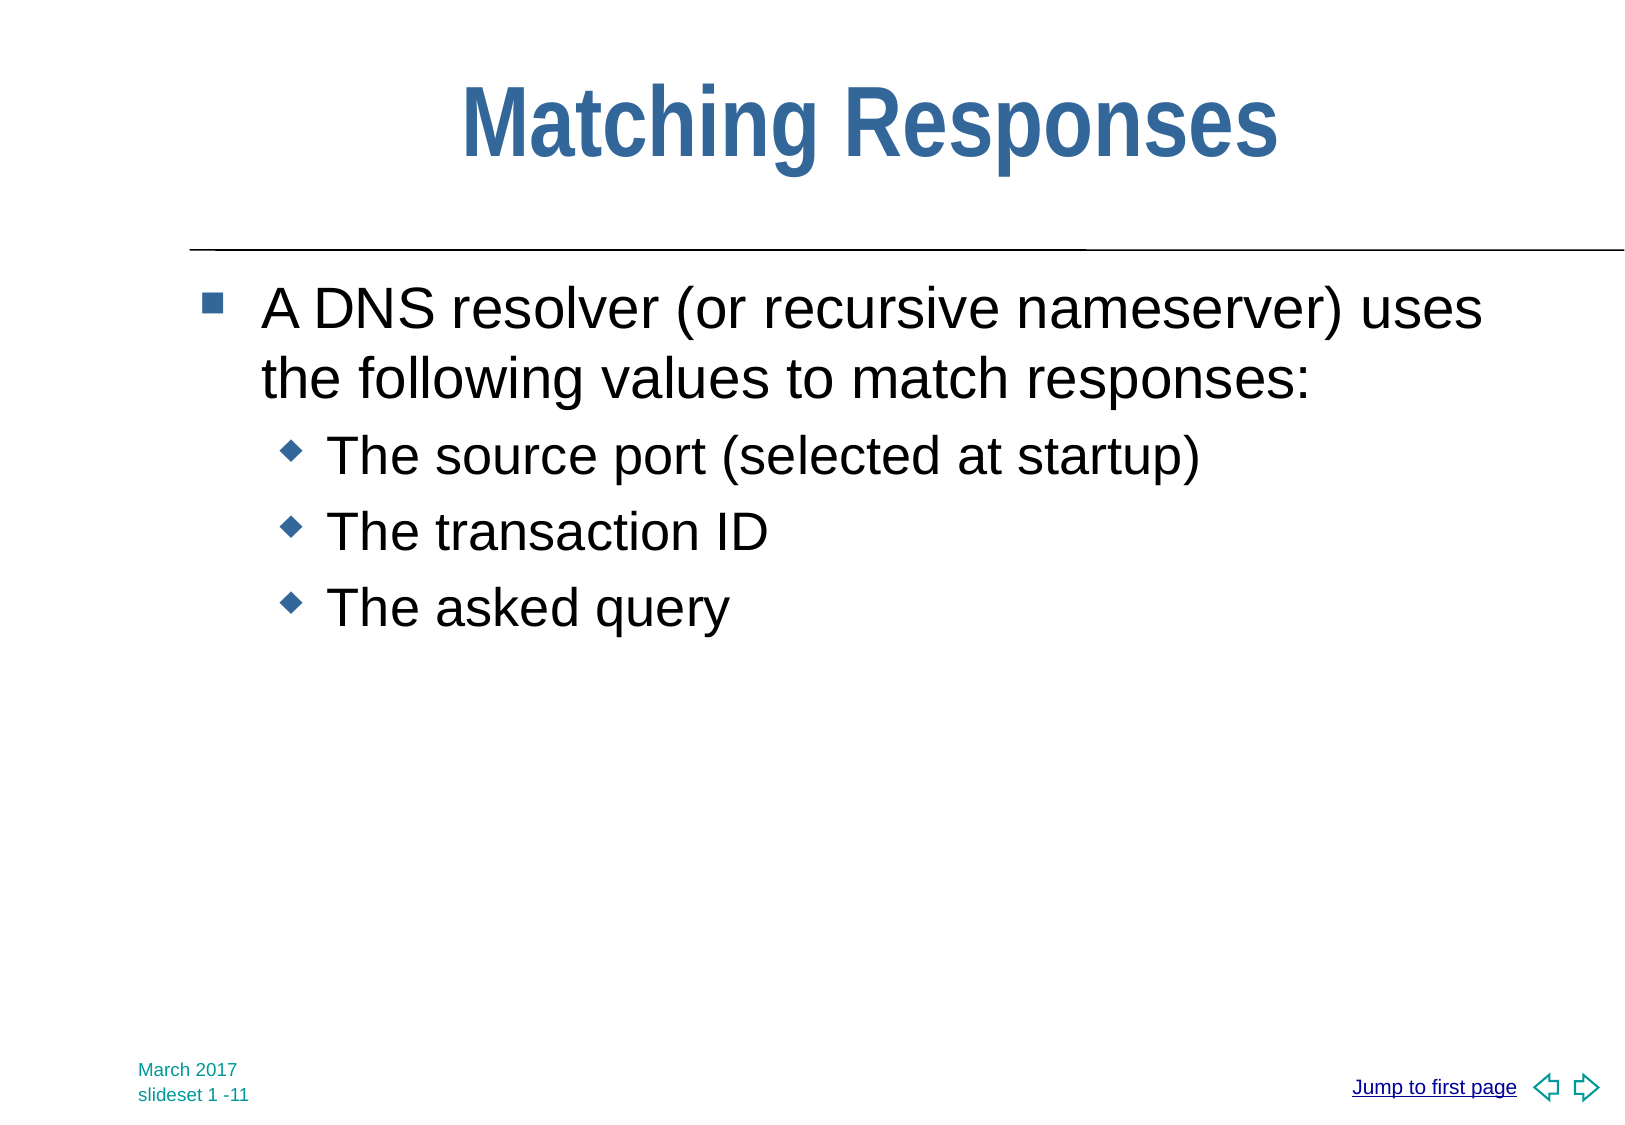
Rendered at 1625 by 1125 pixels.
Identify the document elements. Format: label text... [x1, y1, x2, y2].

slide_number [123, 1050, 313, 1075]
title Matching Responses [446, 37, 1530, 225]
list A DNS resolver (or recursive nameserver) uses the following values to match responses: The source port (selected at startup) The transaction ID The asked query [189, 262, 1584, 1000]
slide_number slideset 1 -11 [123, 1074, 274, 1100]
